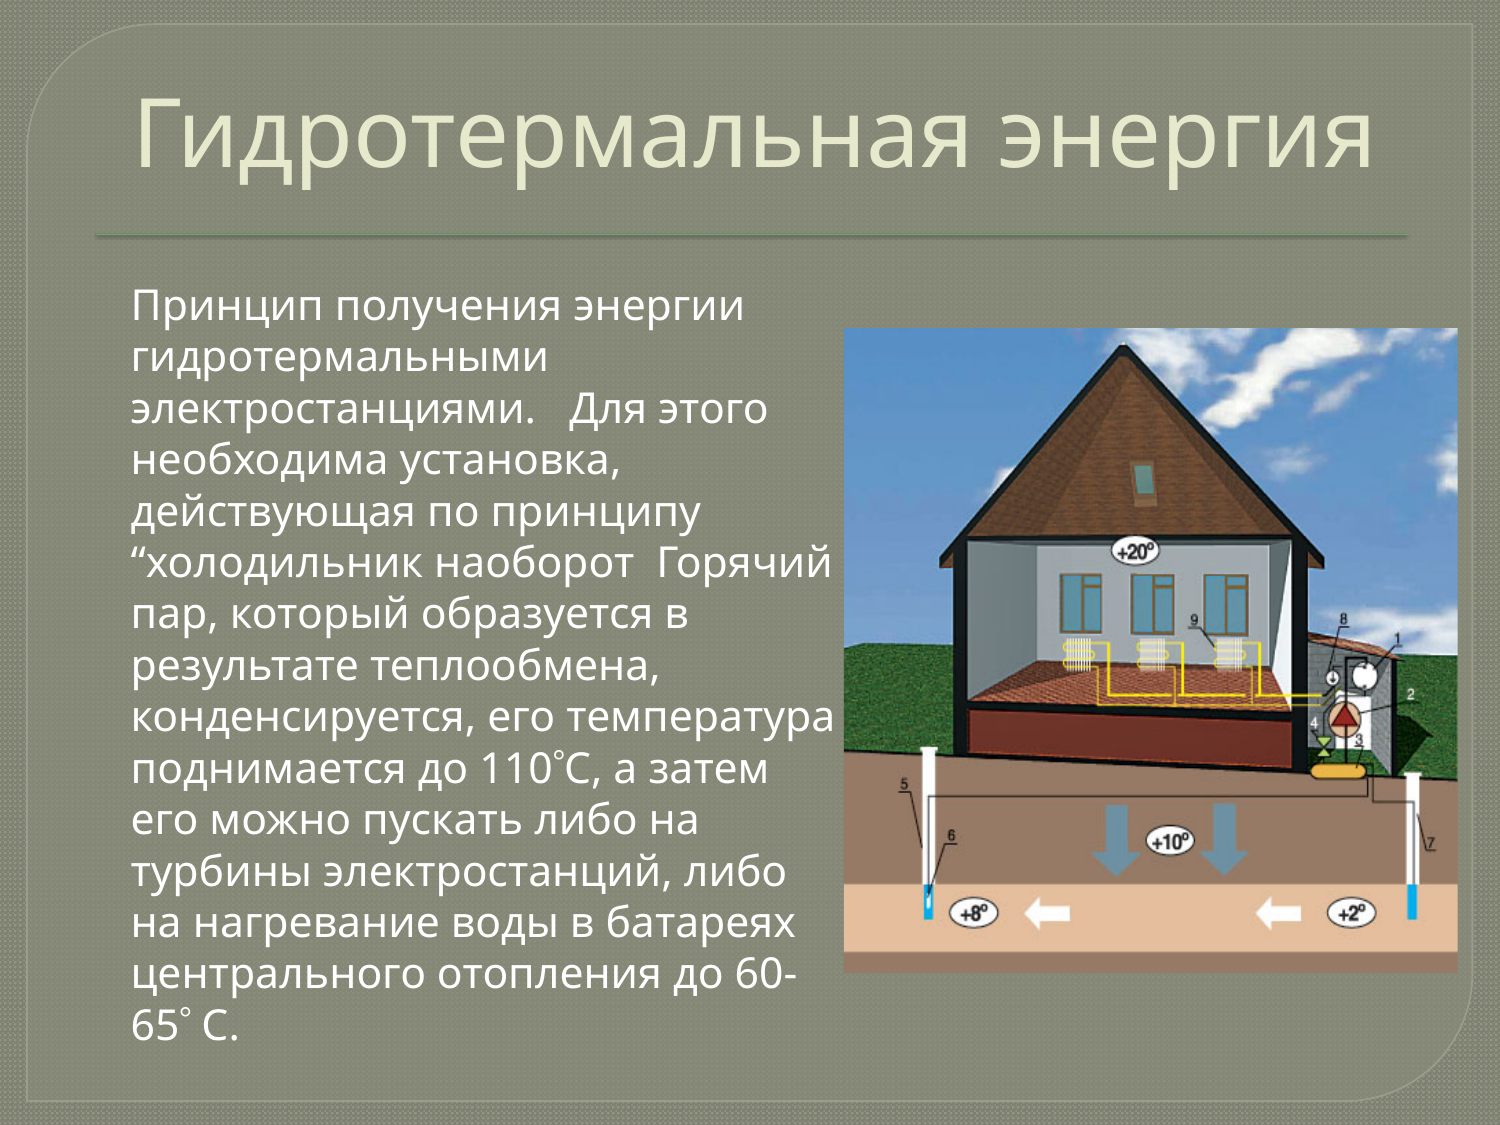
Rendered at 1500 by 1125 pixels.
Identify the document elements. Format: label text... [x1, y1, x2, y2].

title Гидротермальная энергия [0, 0, 1500, 194]
picture [843, 327, 1458, 973]
list Принцип получения энергии гидротермальными электростанциями. Для этого необходима установка, действующая по принципу “холодильник наоборот Горячий пар, который образуется в результате теплообмена, конденсируется, его температура поднимается до 110С, а затем его можно пускать либо на турбины электростанций, либо на нагревание воды в батареях центрального отопления до 60-65 С. [75, 270, 856, 1079]
